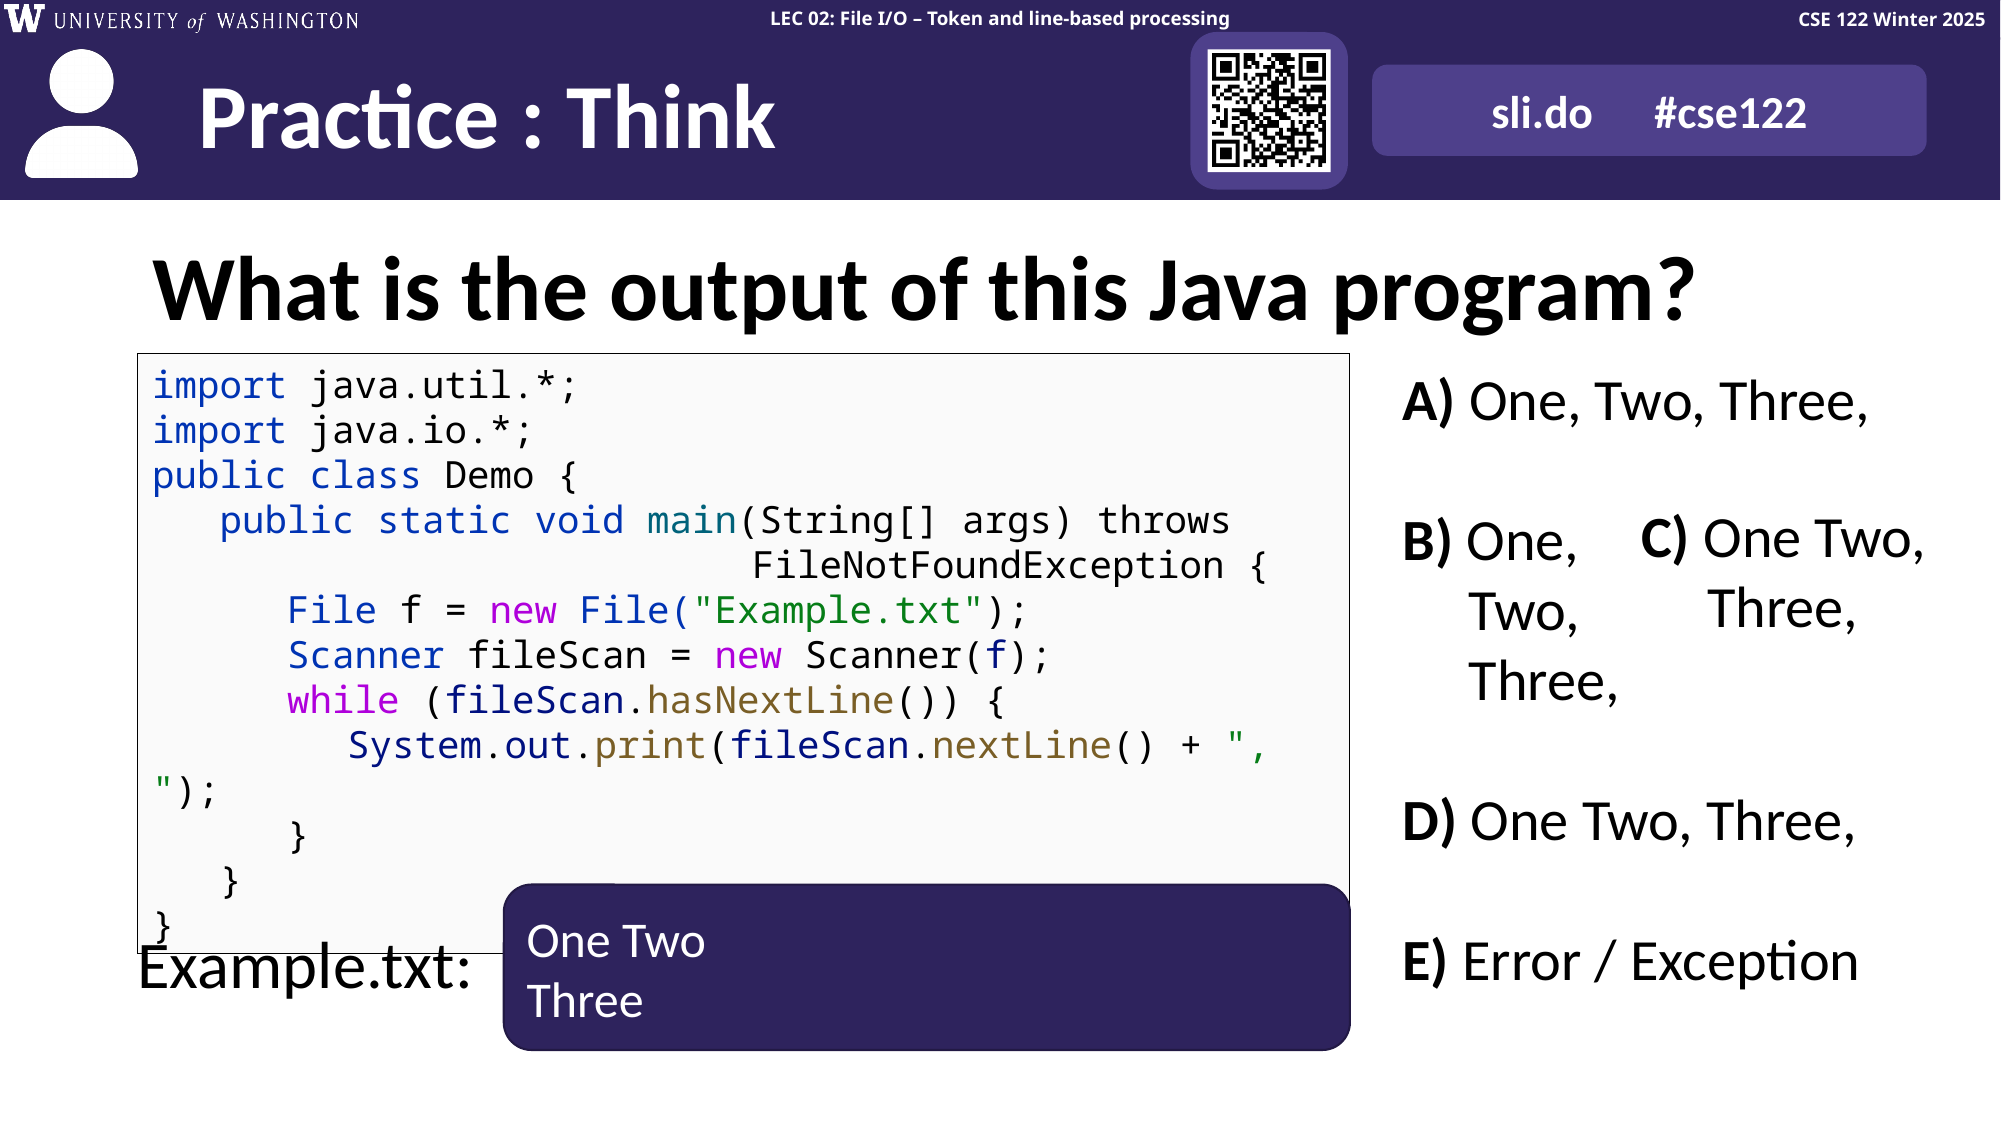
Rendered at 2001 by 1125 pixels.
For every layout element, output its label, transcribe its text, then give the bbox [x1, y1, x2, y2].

text_box import java.util.*; import java.io.*; public class Demo { public static void main(String[] args) throws FileNotFoundException { File f = new File("Example.txt"); Scanner fileScan = new Scanner(f); while (fileScan.hasNextLine()) { System.out.print(fileScan.nextLine() + ", "); } } } [137, 353, 1350, 954]
text_box C) One Two, Three, [1626, 492, 1941, 692]
text_box A) One, Two, Three, B) One, Two, Three, D) One Two, Three, E) Error / Exception [1387, 354, 1886, 1000]
title What is the output of this Java program? [137, 227, 1863, 353]
picture [25, 49, 138, 178]
text_box One Two Three [502, 883, 1351, 1052]
picture [4, 4, 358, 33]
picture [1212, 53, 1326, 167]
text_box Example.txt: [116, 904, 489, 1030]
